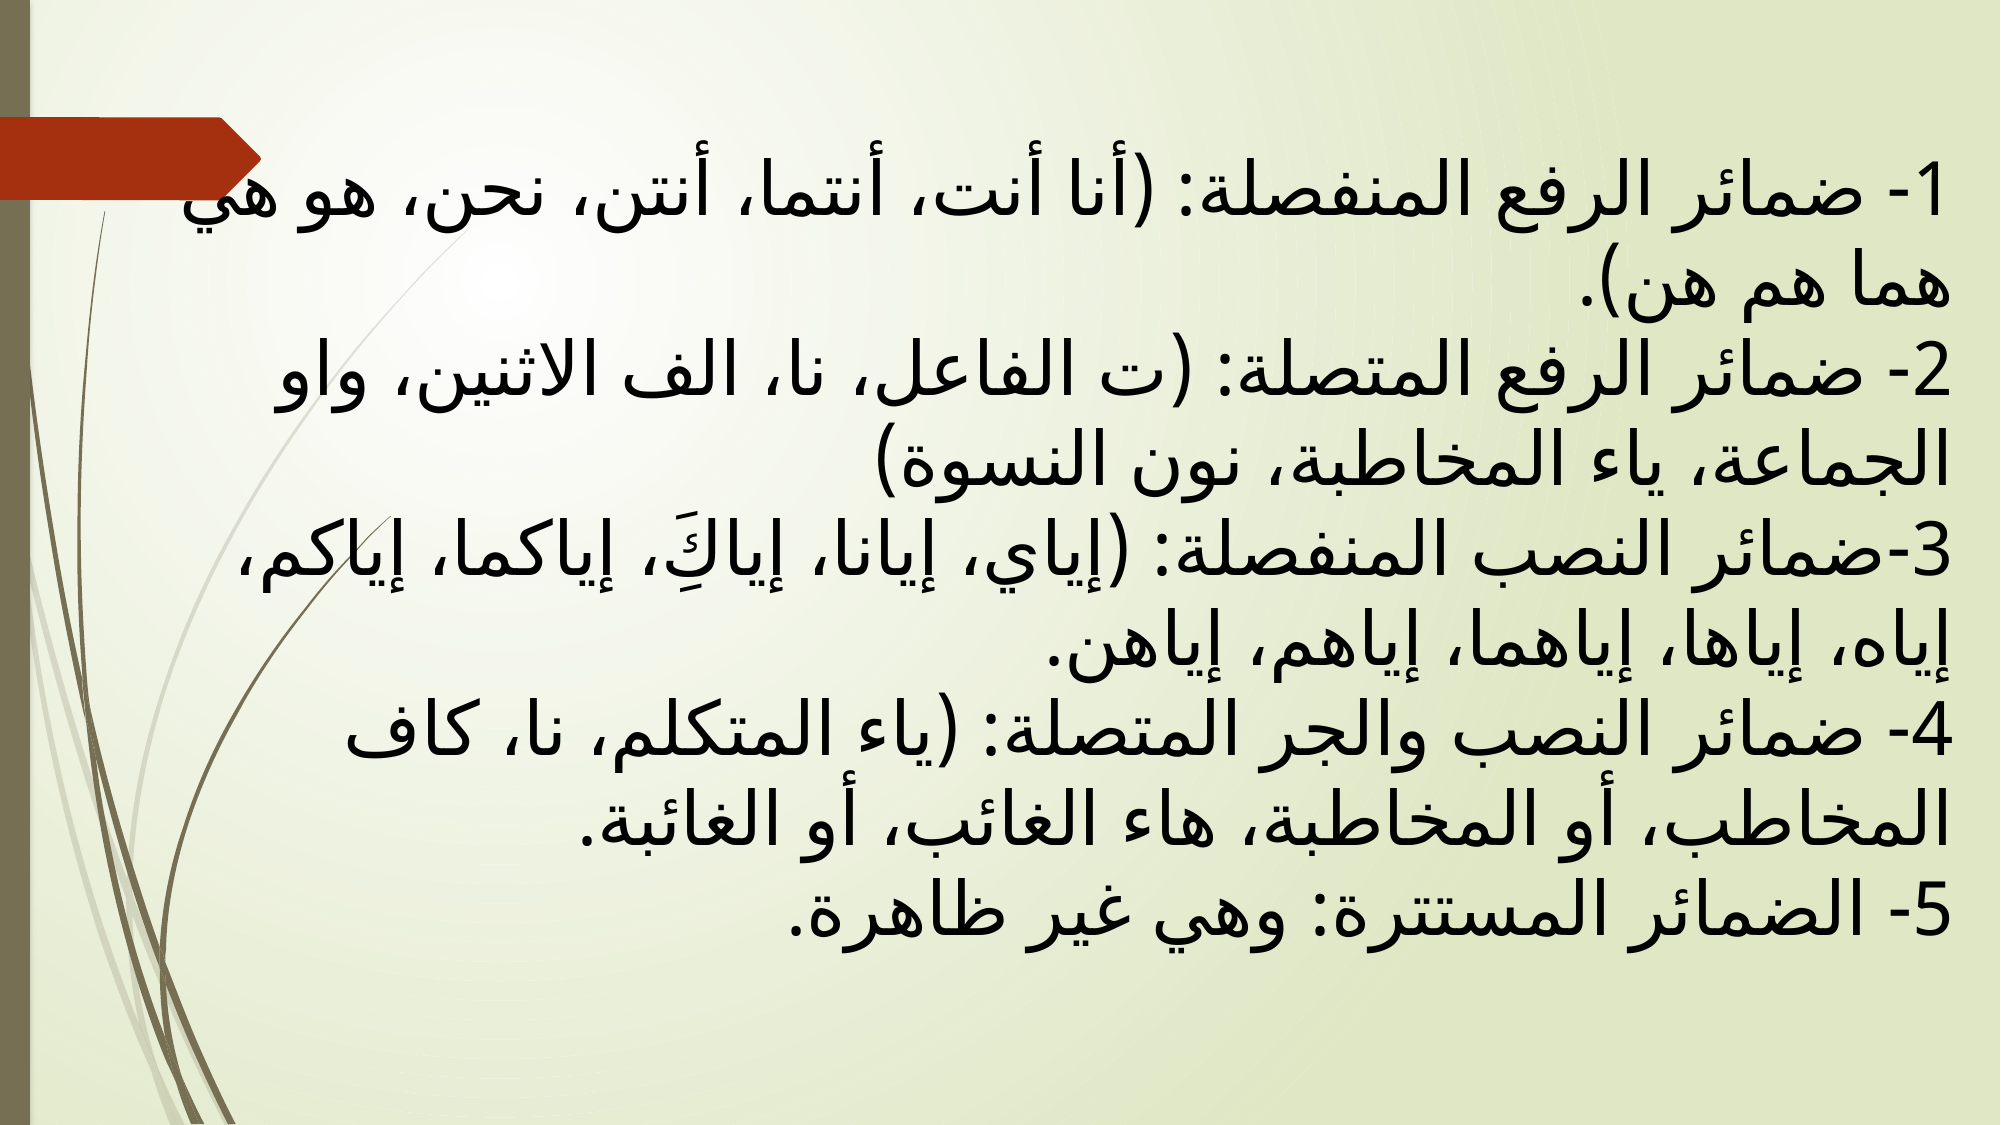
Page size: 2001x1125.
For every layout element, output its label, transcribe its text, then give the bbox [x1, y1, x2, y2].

title 1- ضمائر الرفع المنفصلة: (أنا أنت، أنتما، أنتن، نحن، هو هي هما هم هن). 2- ضمائر الرفع المتصلة: (ت الفاعل، نا، الف الاثنين، واو الجماعة، ياء المخاطبة، نون النسوة) 3-ضمائر النصب المنفصلة: (إياي، إيانا، إياكَِ، إياكما، إياكم، إياه، إياها، إياهما، إياهم، إياهن. 4- ضمائر النصب والجر المتصلة: (ياء المتكلم، نا، كاف المخاطب، أو المخاطبة، هاء الغائب، أو الغائبة. 5- الضمائر المستترة: وهي غير ظاهرة. [92, 132, 1970, 1065]
